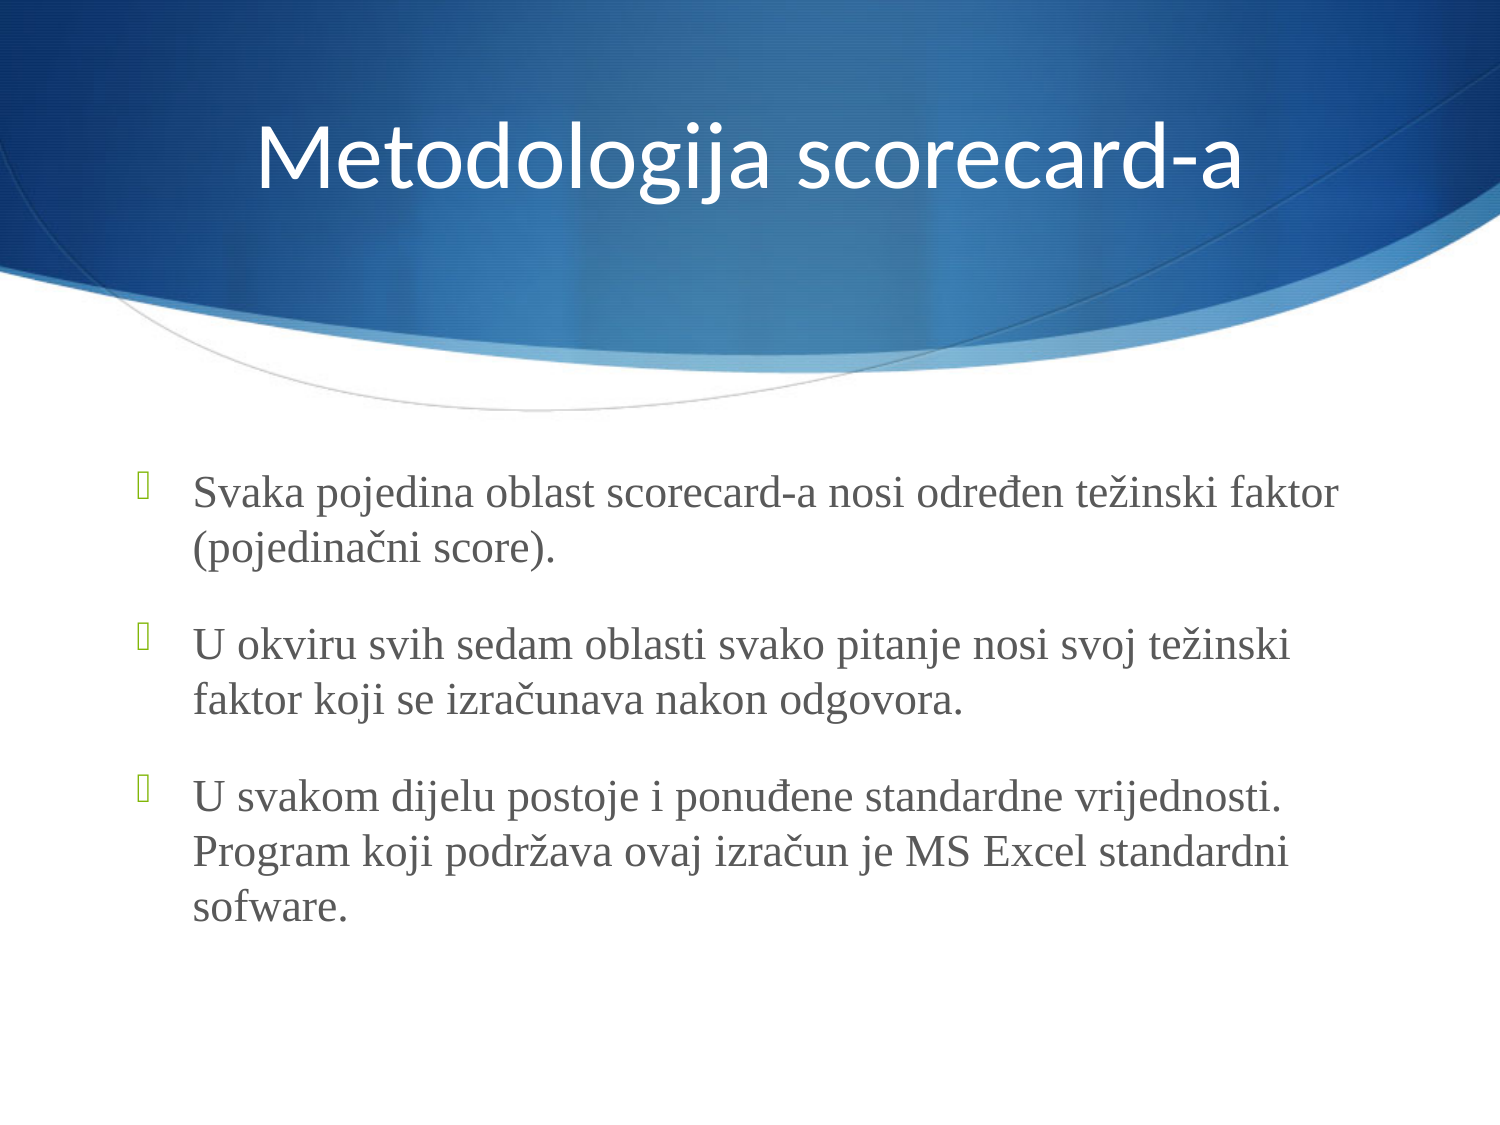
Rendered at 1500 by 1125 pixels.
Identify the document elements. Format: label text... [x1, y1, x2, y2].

list Svaka pojedina oblast scorecard-a nosi određen težinski faktor (pojedinačni score). U okviru svih sedam oblasti svako pitanje nosi svoj težinski faktor koji se izračunava nakon odgovora. U svakom dijelu postoje i ponuđene standardne vrijednosti. Program koji podržava ovaj izračun je MS Excel standardni sofware. [121, 454, 1379, 991]
title Metodologija scorecard-a [75, 56, 1425, 245]
picture [0, 0, 1500, 1125]
